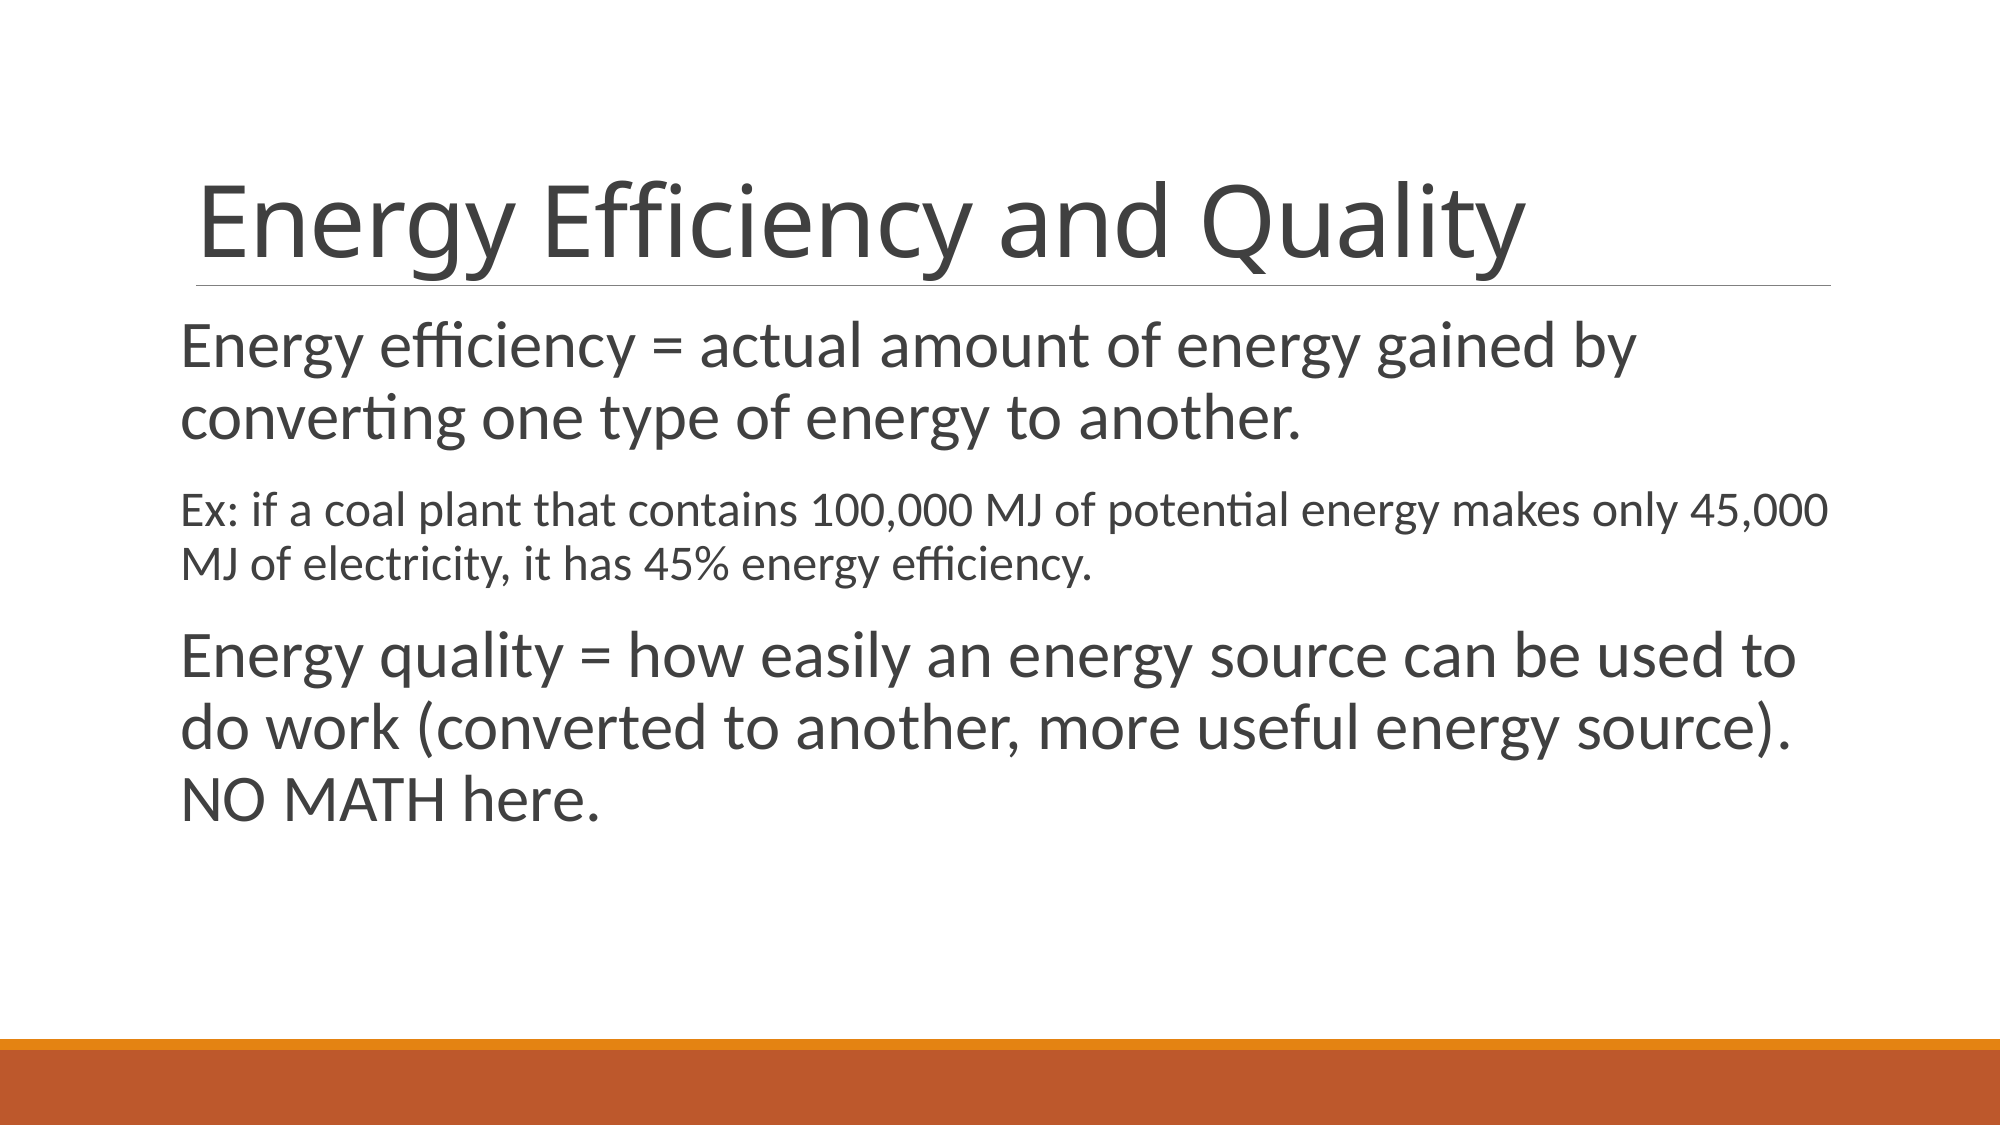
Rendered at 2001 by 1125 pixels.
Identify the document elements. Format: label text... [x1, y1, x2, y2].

list Energy efficiency = actual amount of energy gained by converting one type of energy to another. Ex: if a coal plant that contains 100,000 MJ of potential energy makes only 45,000 MJ of electricity, it has 45% energy efficiency. Energy quality = how easily an energy source can be used to do work (converted to another, more useful energy source). NO MATH here. [180, 302, 1830, 963]
title Energy Efficiency and Quality [180, 47, 1830, 285]
